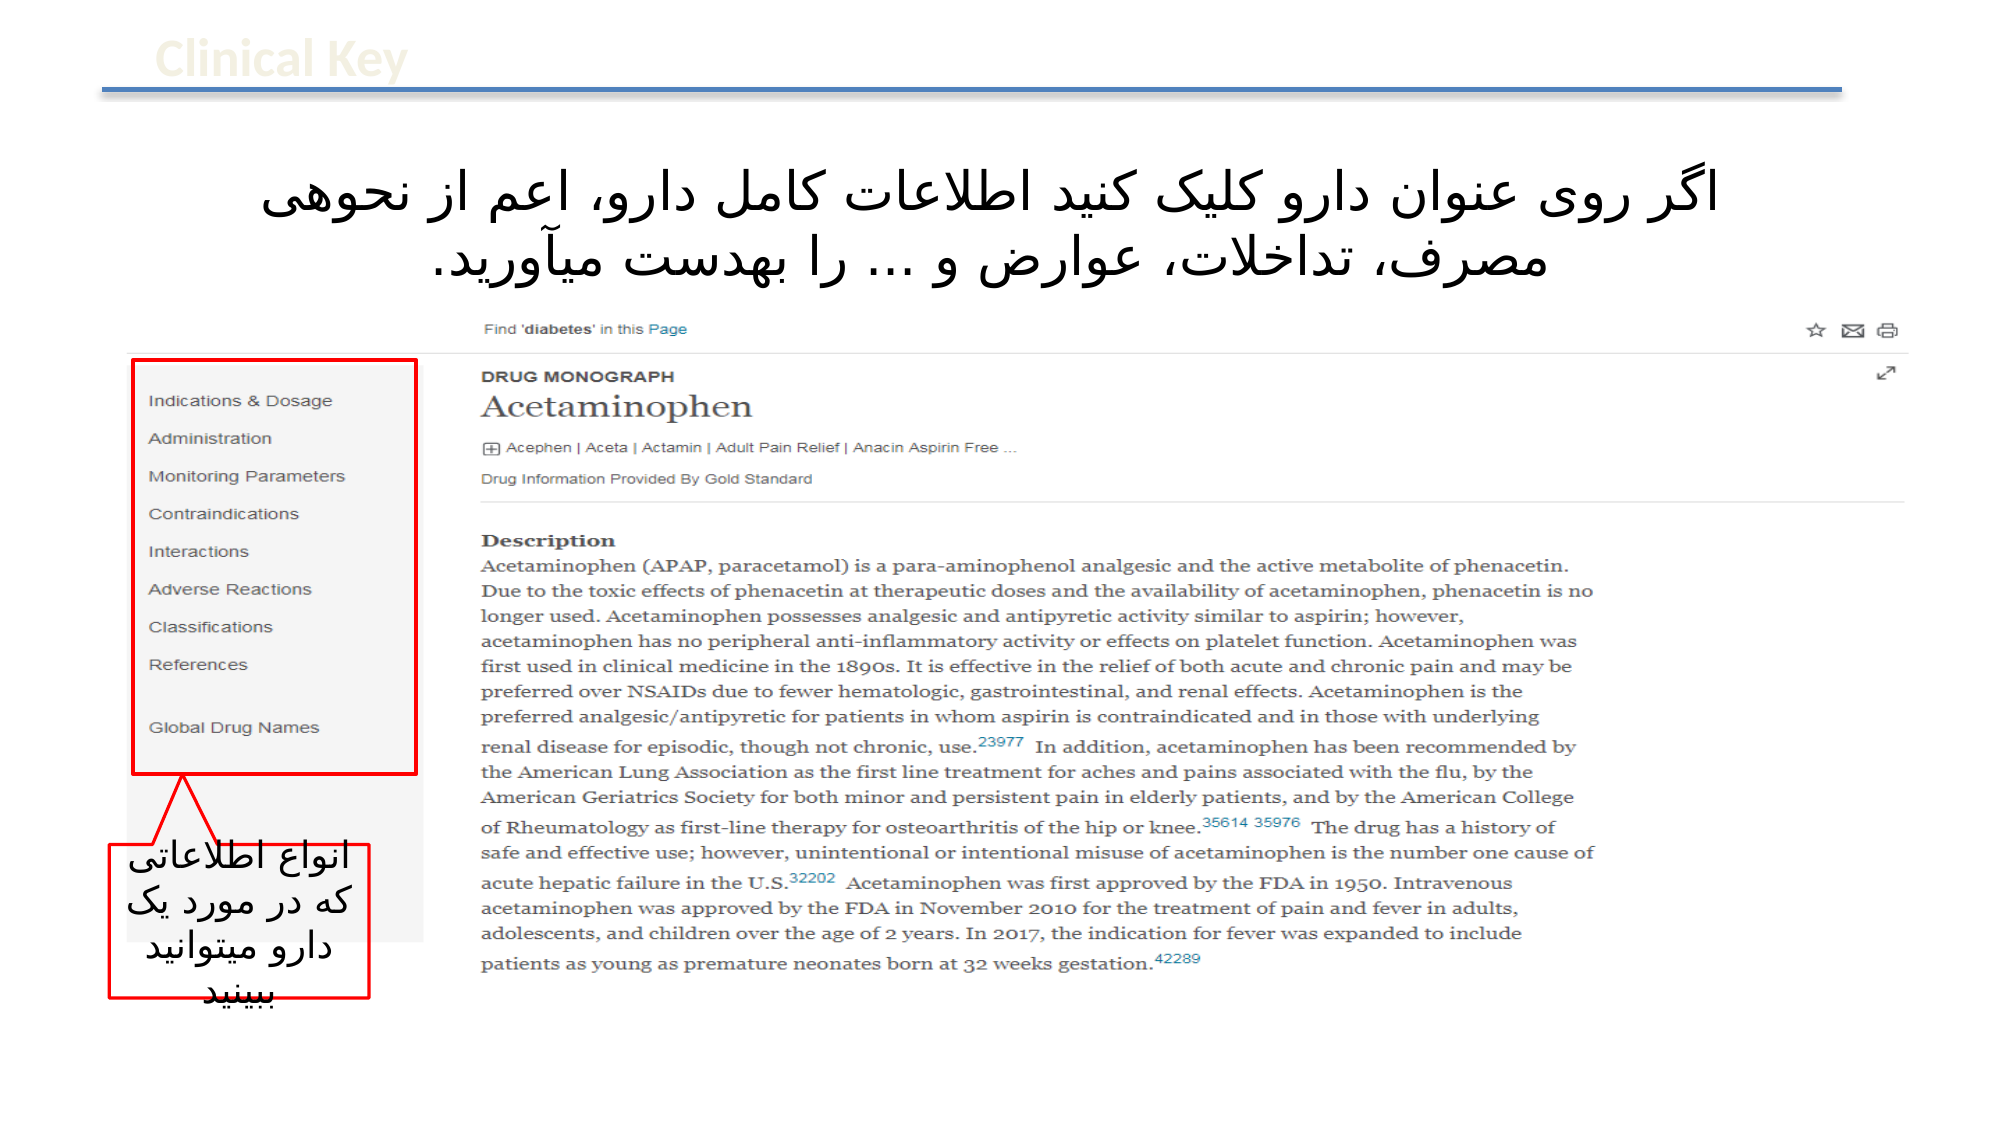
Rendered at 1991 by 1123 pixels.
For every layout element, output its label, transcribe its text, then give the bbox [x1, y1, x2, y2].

picture [109, 313, 1921, 981]
text_box Clinical Key [86, 14, 478, 96]
text_box اگر روی عنوان دارو کلیک کنید اطلاعات کامل دارو، اعم از نحوه‏ی مصرف، تداخلات، عوارض و ... را به‏دست می‏آورید. [242, 147, 1741, 294]
text_box انواع اطلاعاتی که در مورد یک دارو می‏توانید ببینید [107, 986, 372, 1001]
